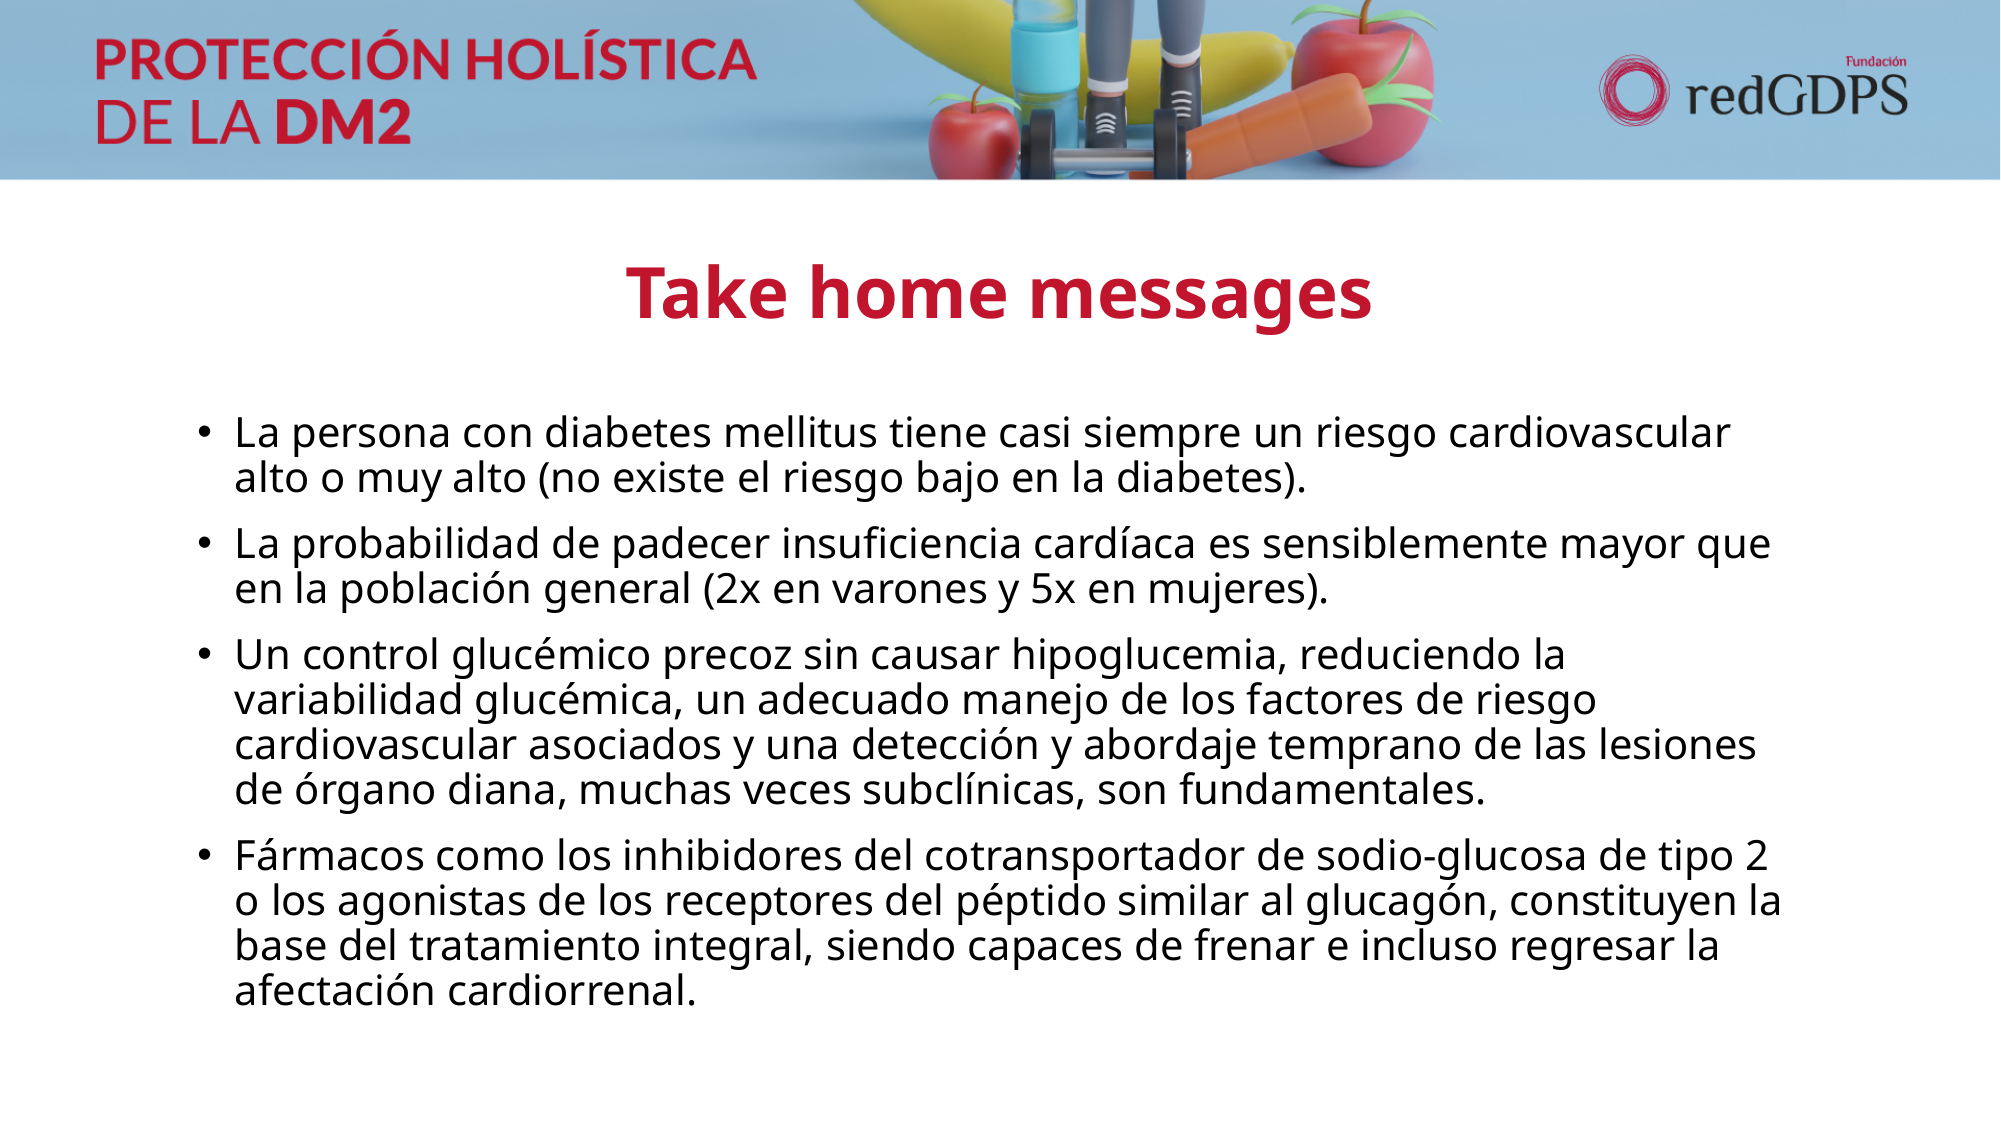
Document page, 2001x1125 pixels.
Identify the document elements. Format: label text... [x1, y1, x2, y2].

title Take home messages [137, 186, 1863, 404]
list La persona con diabetes mellitus tiene casi siempre un riesgo cardiovascular alto o muy alto (no existe el riesgo bajo en la diabetes). La probabilidad de padecer insuficiencia cardíaca es sensiblemente mayor que en la población general (2x en varones y 5x en mujeres). Un control glucémico precoz sin causar hipoglucemia, reduciendo la variabilidad glucémica, un adecuado manejo de los factores de riesgo cardiovascular asociados y una detección y abordaje temprano de las lesiones de órgano diana, muchas veces subclínicas, son fundamentales. Fármacos como los inhibidores del cotransportador de sodio-glucosa de tipo 2 o los agonistas de los receptores del péptido similar al glucagón, constituyen la base del tratamiento integral, siendo capaces de frenar e incluso regresar la afectación cardiorrenal. [182, 403, 1818, 1056]
picture [0, 0, 2001, 1125]
